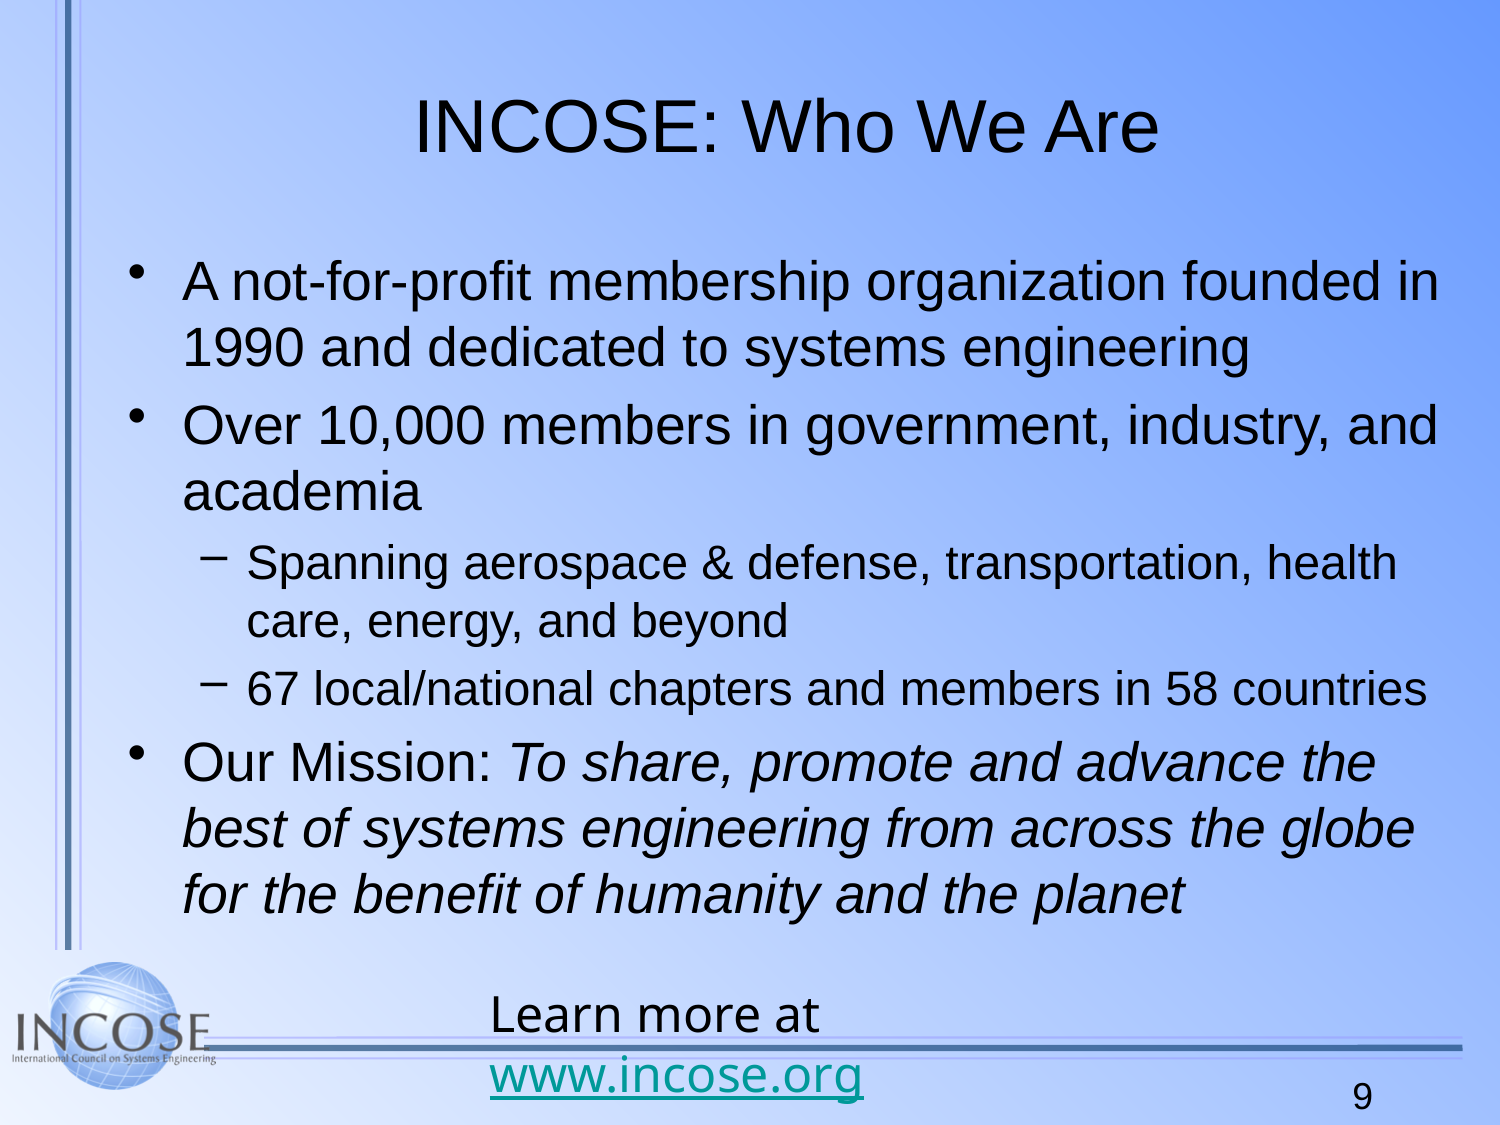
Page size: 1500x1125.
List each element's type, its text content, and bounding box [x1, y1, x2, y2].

text_box Learn more at www.incose.org [473, 973, 1152, 1052]
list A not-for-profit membership organization founded in 1990 and dedicated to systems engineering Over 10,000 members in government, industry, and academia Spanning aerospace & defense, transportation, health care, energy, and beyond 67 local/national chapters and members in 58 countries Our Mission: To share, promote and advance the best of systems engineering from across the globe for the benefit of humanity and the planet [112, 237, 1463, 980]
title INCOSE: Who We Are [112, 45, 1463, 200]
